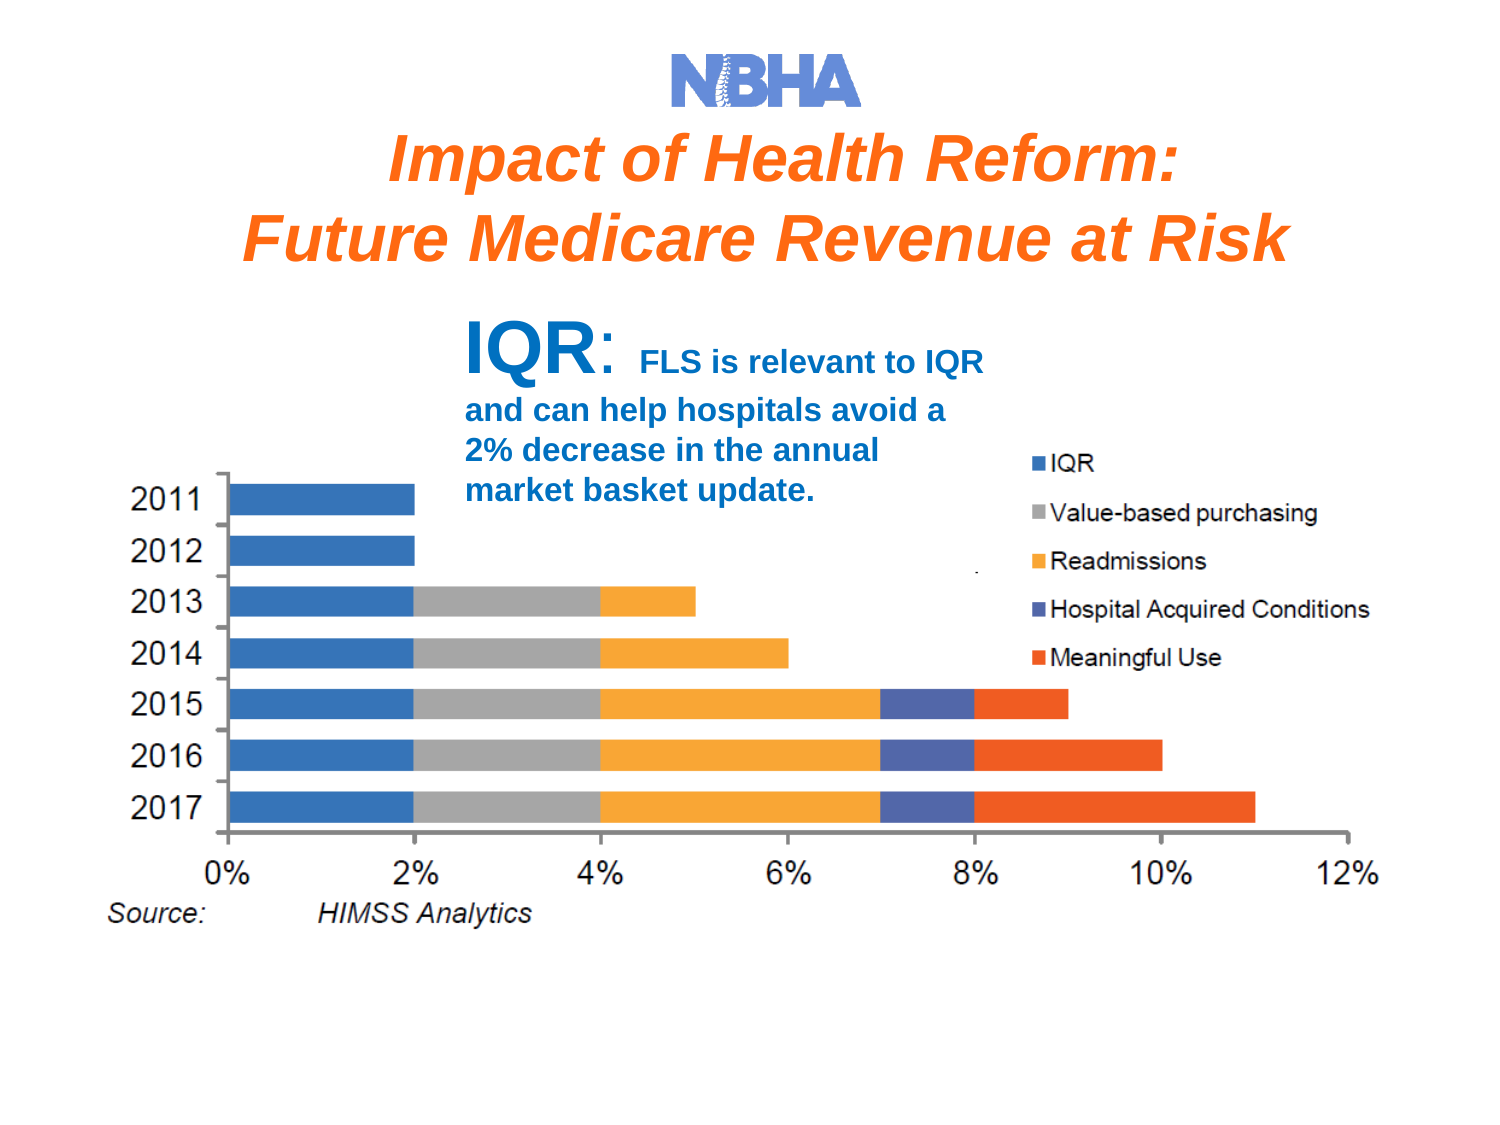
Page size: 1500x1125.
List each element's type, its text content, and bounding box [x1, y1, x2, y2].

text_box [671, 54, 862, 108]
text_box [143, 240, 1425, 291]
picture [20, 440, 1480, 944]
text_box IQR: FLS is relevant to IQR and can help hospitals avoid a 2% decrease in the annual market basket update. [449, 290, 1008, 438]
title Impact of Health Reform: Future Medicare Revenue at Risk [91, 189, 1442, 290]
